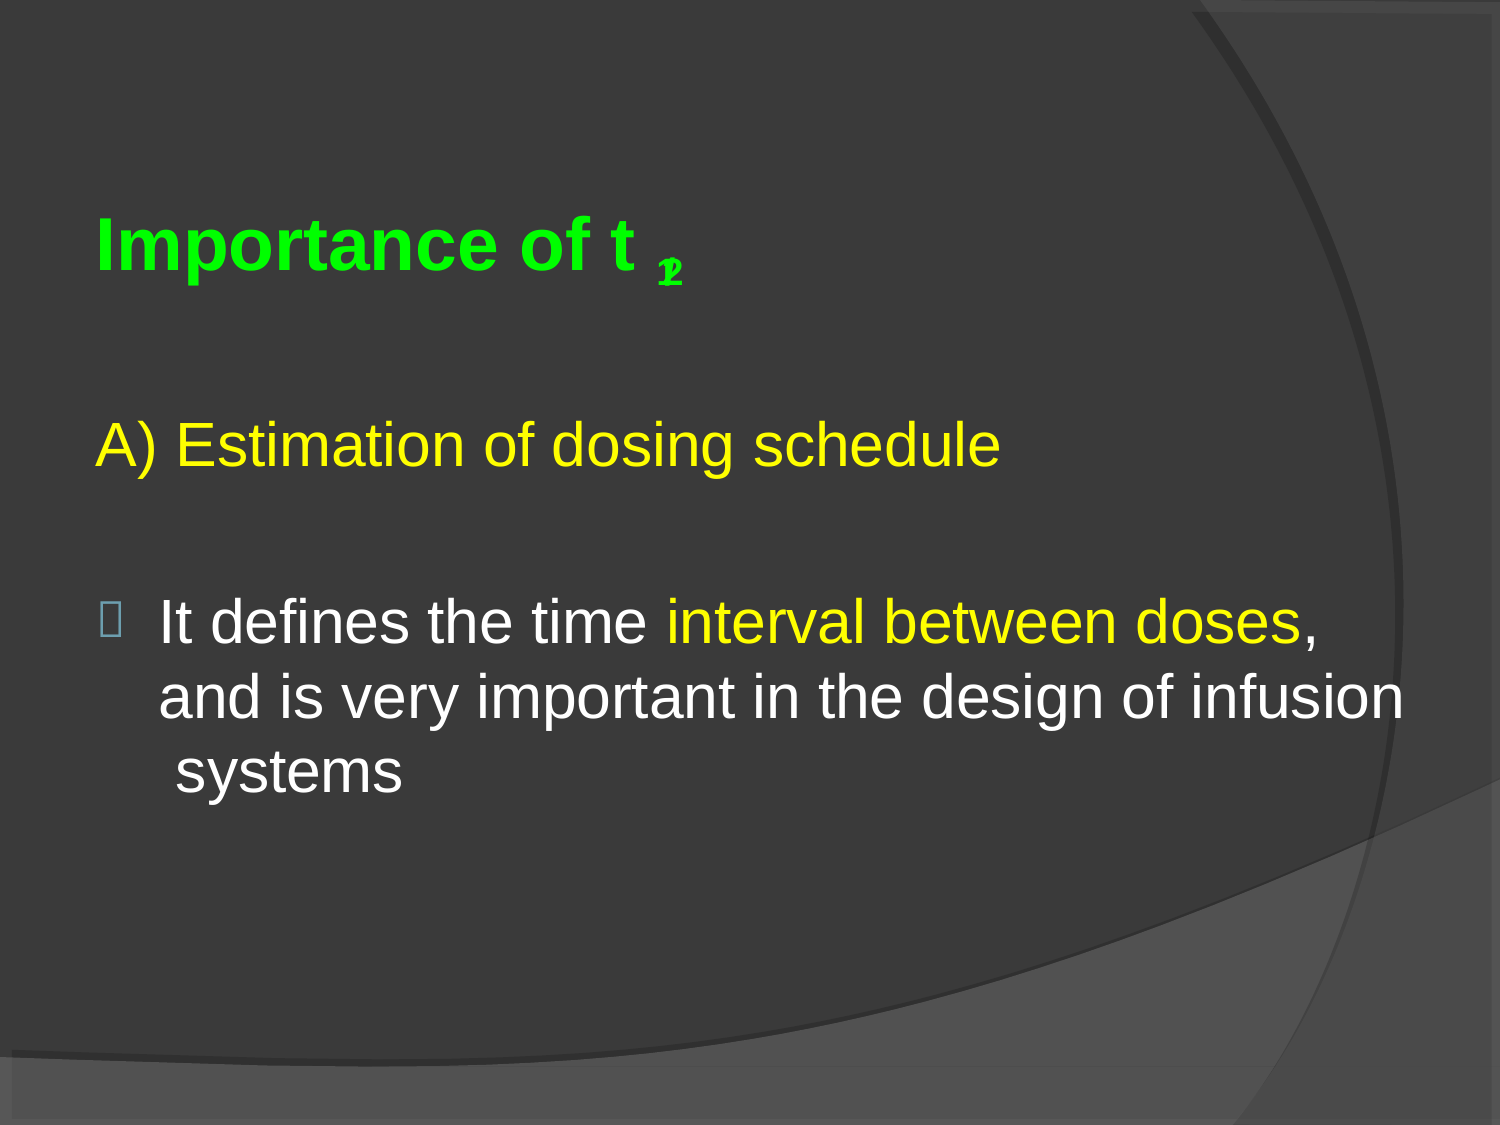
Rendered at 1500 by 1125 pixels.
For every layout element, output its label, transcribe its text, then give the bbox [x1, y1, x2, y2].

text_box  [93, 585, 117, 648]
text_box A) Estimation of dosing schedule [93, 401, 1008, 479]
text_box It defines the time interval between doses, and is very important in the design of infusion systems [156, 582, 1413, 808]
title Importance of t 1/2 [89, 192, 700, 383]
